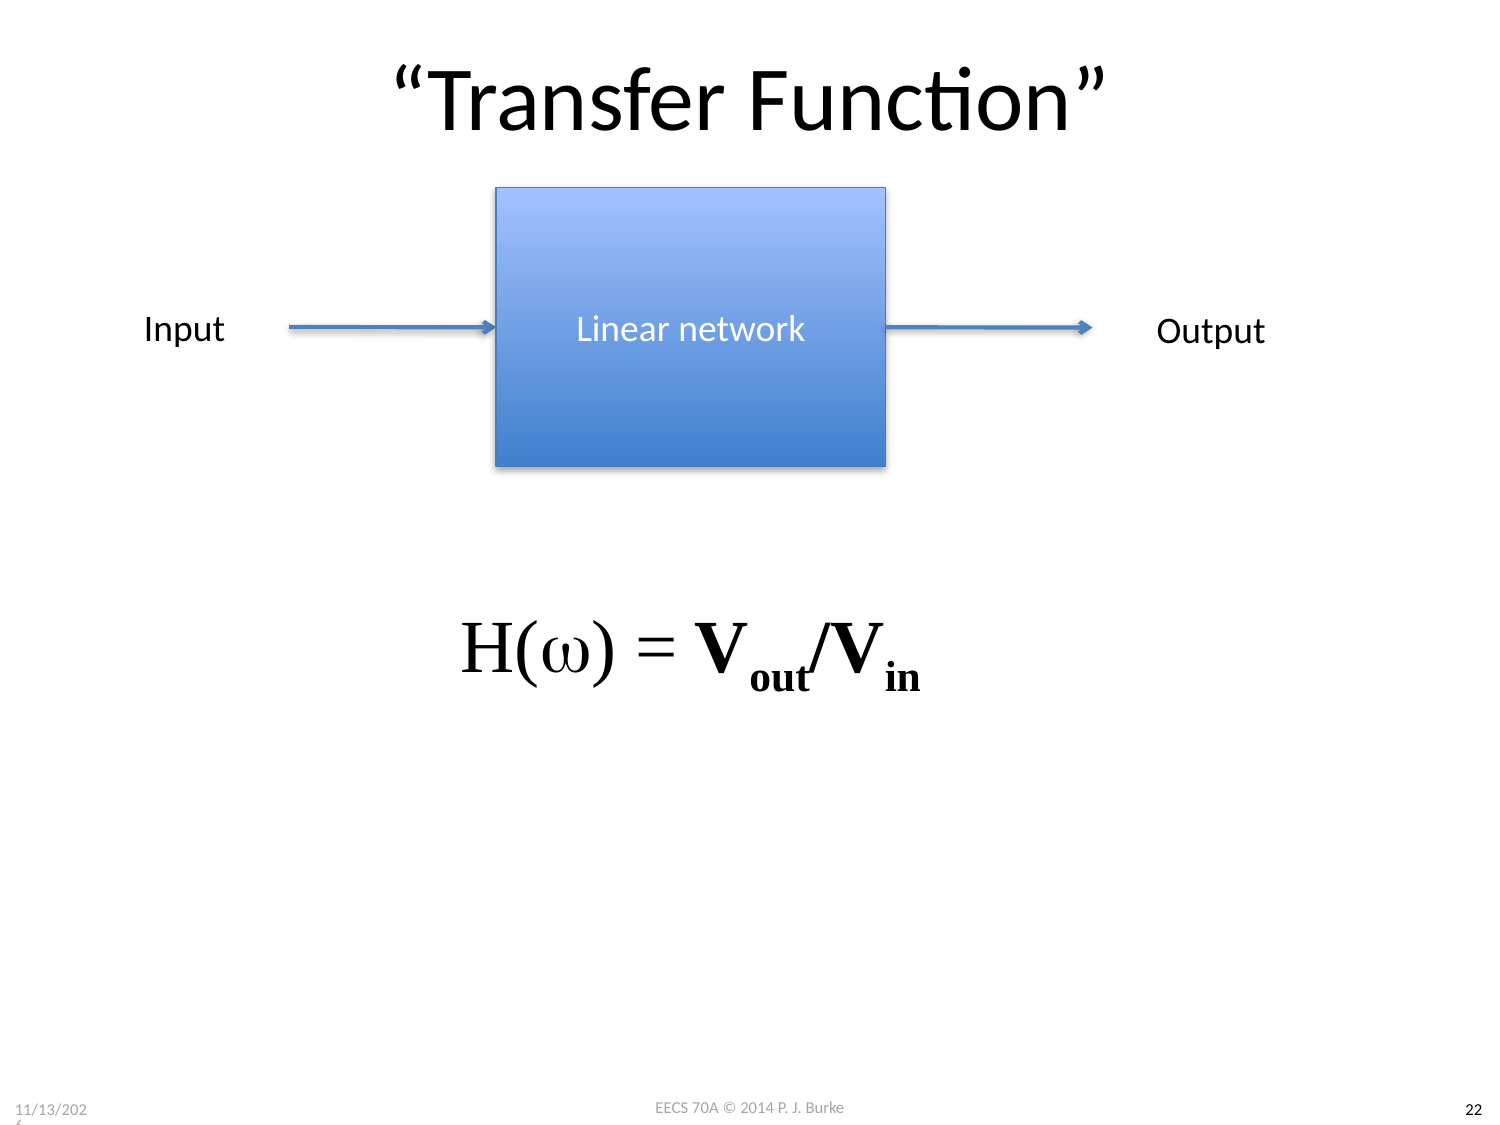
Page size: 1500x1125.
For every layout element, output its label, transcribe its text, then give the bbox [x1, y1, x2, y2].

title “Transfer Function” [75, 0, 1425, 188]
text_box Output [1141, 298, 1281, 359]
text_box H(w) = Vout/Vin [446, 590, 1093, 708]
text_box Linear network [495, 187, 886, 467]
text_box Input [129, 296, 241, 357]
